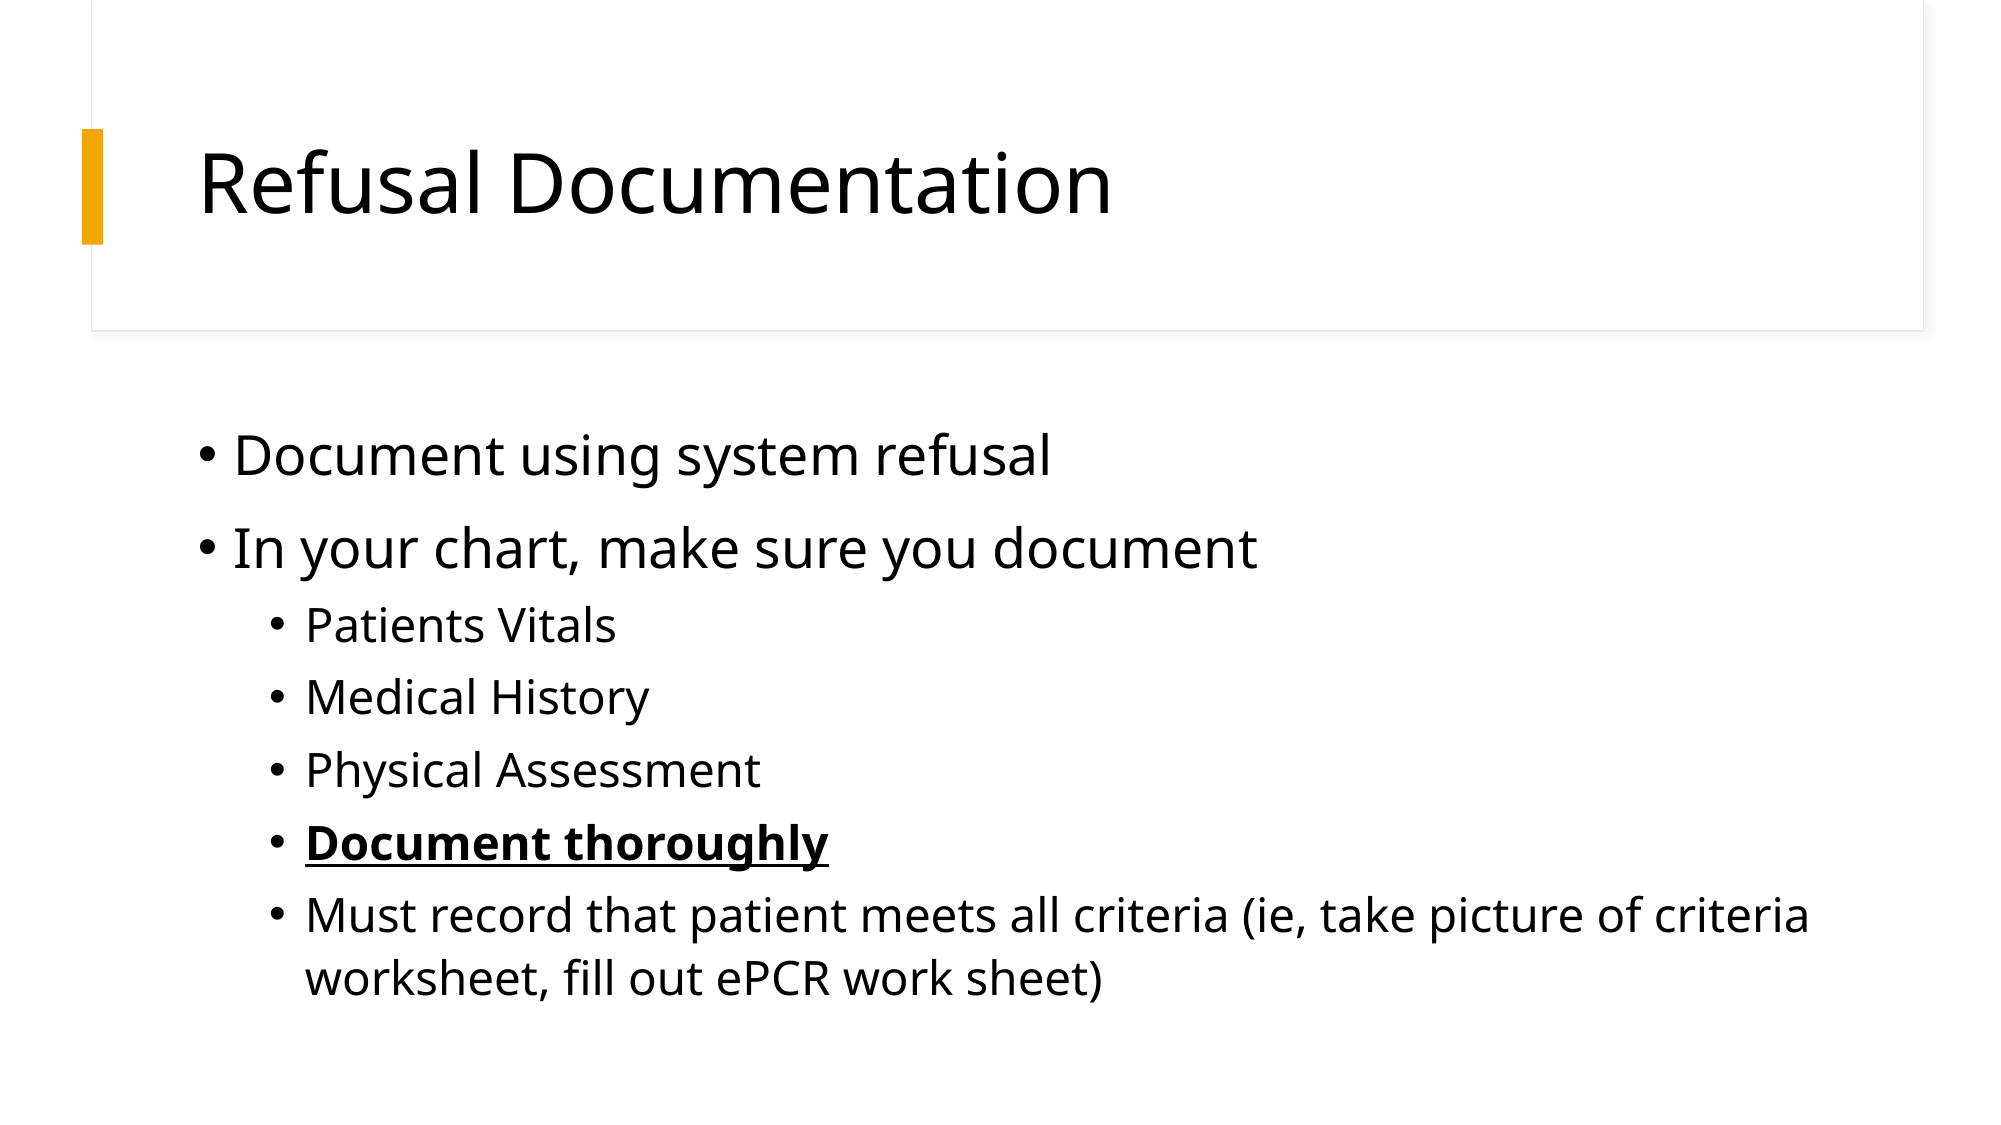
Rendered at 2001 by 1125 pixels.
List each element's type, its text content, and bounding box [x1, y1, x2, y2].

list Document using system refusal In your chart, make sure you document Patients Vitals Medical History Physical Assessment Document thoroughly Must record that patient meets all criteria (ie, take picture of criteria worksheet, fill out ePCR work sheet) [183, 406, 1851, 1013]
title Refusal Documentation [183, 90, 1851, 284]
